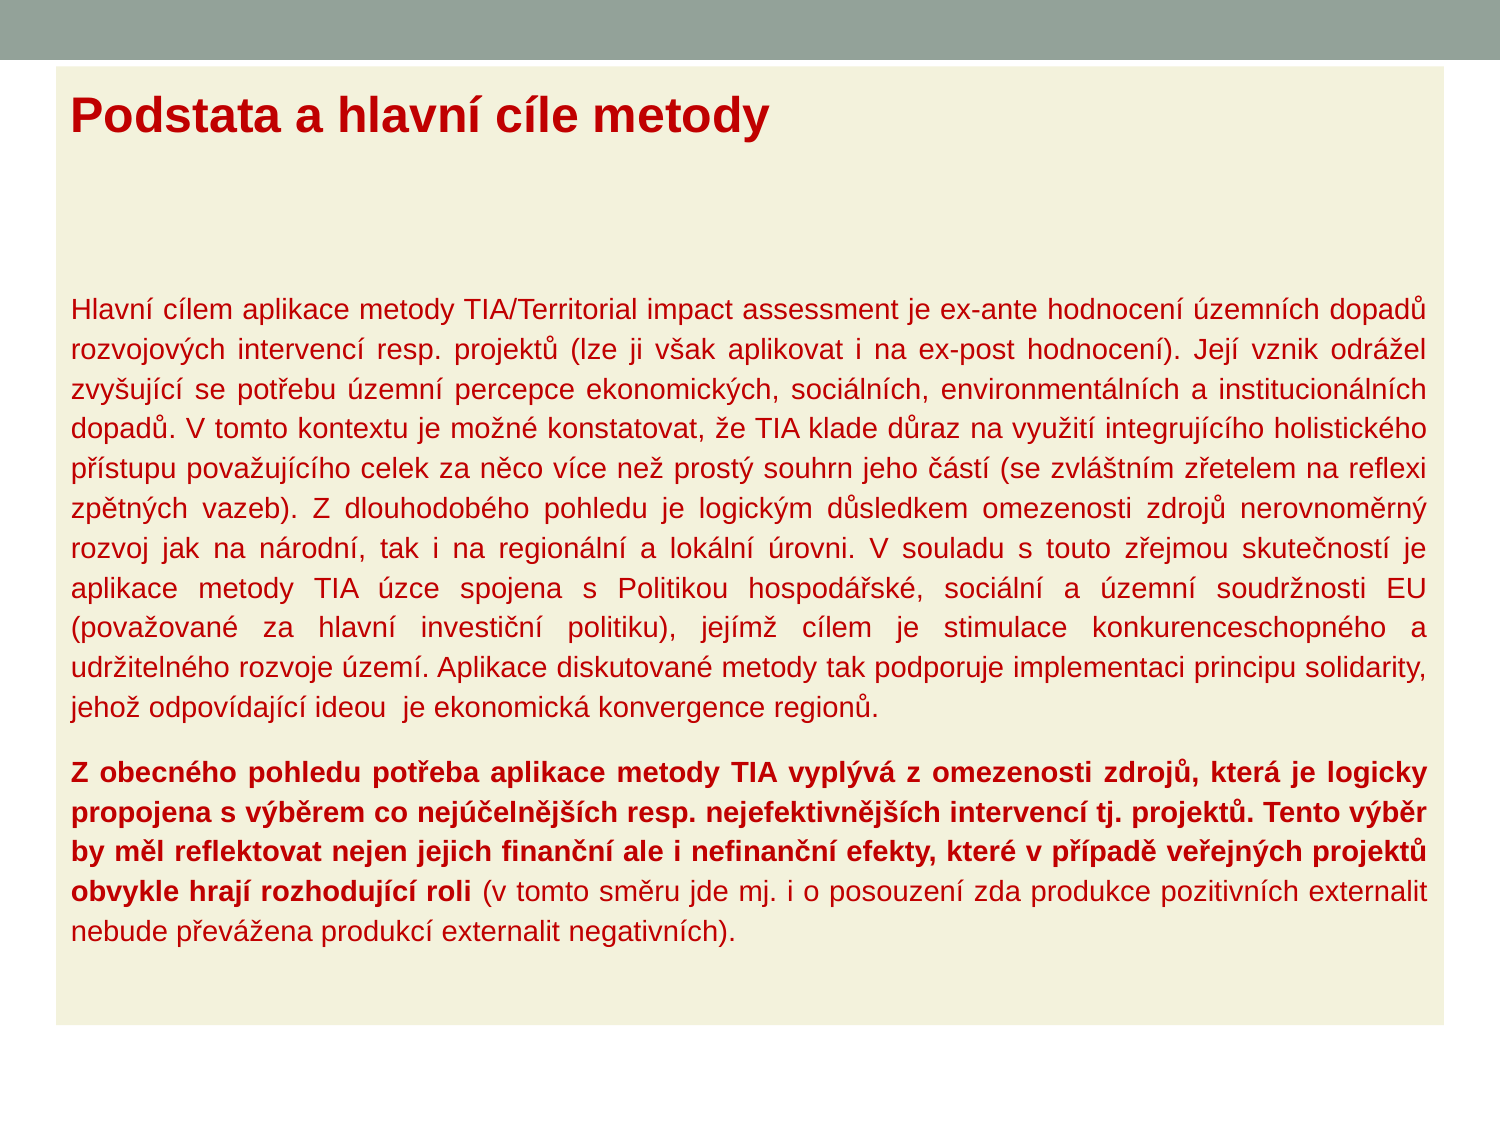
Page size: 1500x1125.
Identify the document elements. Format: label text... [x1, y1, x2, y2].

text_box Podstata a hlavní cíle metody Hlavní cílem aplikace metody TIA/Territorial impact assessment je ex-ante hodnocení územních dopadů rozvojových intervencí resp. projektů (lze ji však aplikovat i na ex-post hodnocení). Její vznik odrážel zvyšující se potřebu územní percepce ekonomických, sociálních, environmentálních a institucionálních dopadů. V tomto kontextu je možné konstatovat, že TIA klade důraz na využití integrujícího holistického přístupu považujícího celek za něco více než prostý souhrn jeho částí (se zvláštním zřetelem na reflexi zpětných vazeb). Z dlouhodobého pohledu je logickým důsledkem omezenosti zdrojů nerovnoměrný rozvoj jak na národní, tak i na regionální a lokální úrovni. V souladu s touto zřejmou skutečností je aplikace metody TIA úzce spojena s Politikou hospodářské, sociální a územní soudržnosti EU (považované za hlavní investiční politiku), jejímž cílem je stimulace konkurenceschopného a udržitelného rozvoje území. Aplikace diskutované metody tak podporuje implementaci principu solidarity, jehož odpovídající ideou je ekonomická konvergence regionů. Z obecného pohledu potřeba aplikace metody TIA vyplývá z omezenosti zdrojů, která je logicky propojena s výběrem co nejúčelnějších resp. nejefektivnějších intervencí tj. projektů. Tento výběr by měl reflektovat nejen jejich finanční ale i nefinanční efekty, které v případě veřejných projektů obvykle hrají rozhodující roli (v tomto směru jde mj. i o posouzení zda produkce pozitivních externalit nebude převážena produkcí externalit negativních). [56, 66, 1444, 1026]
